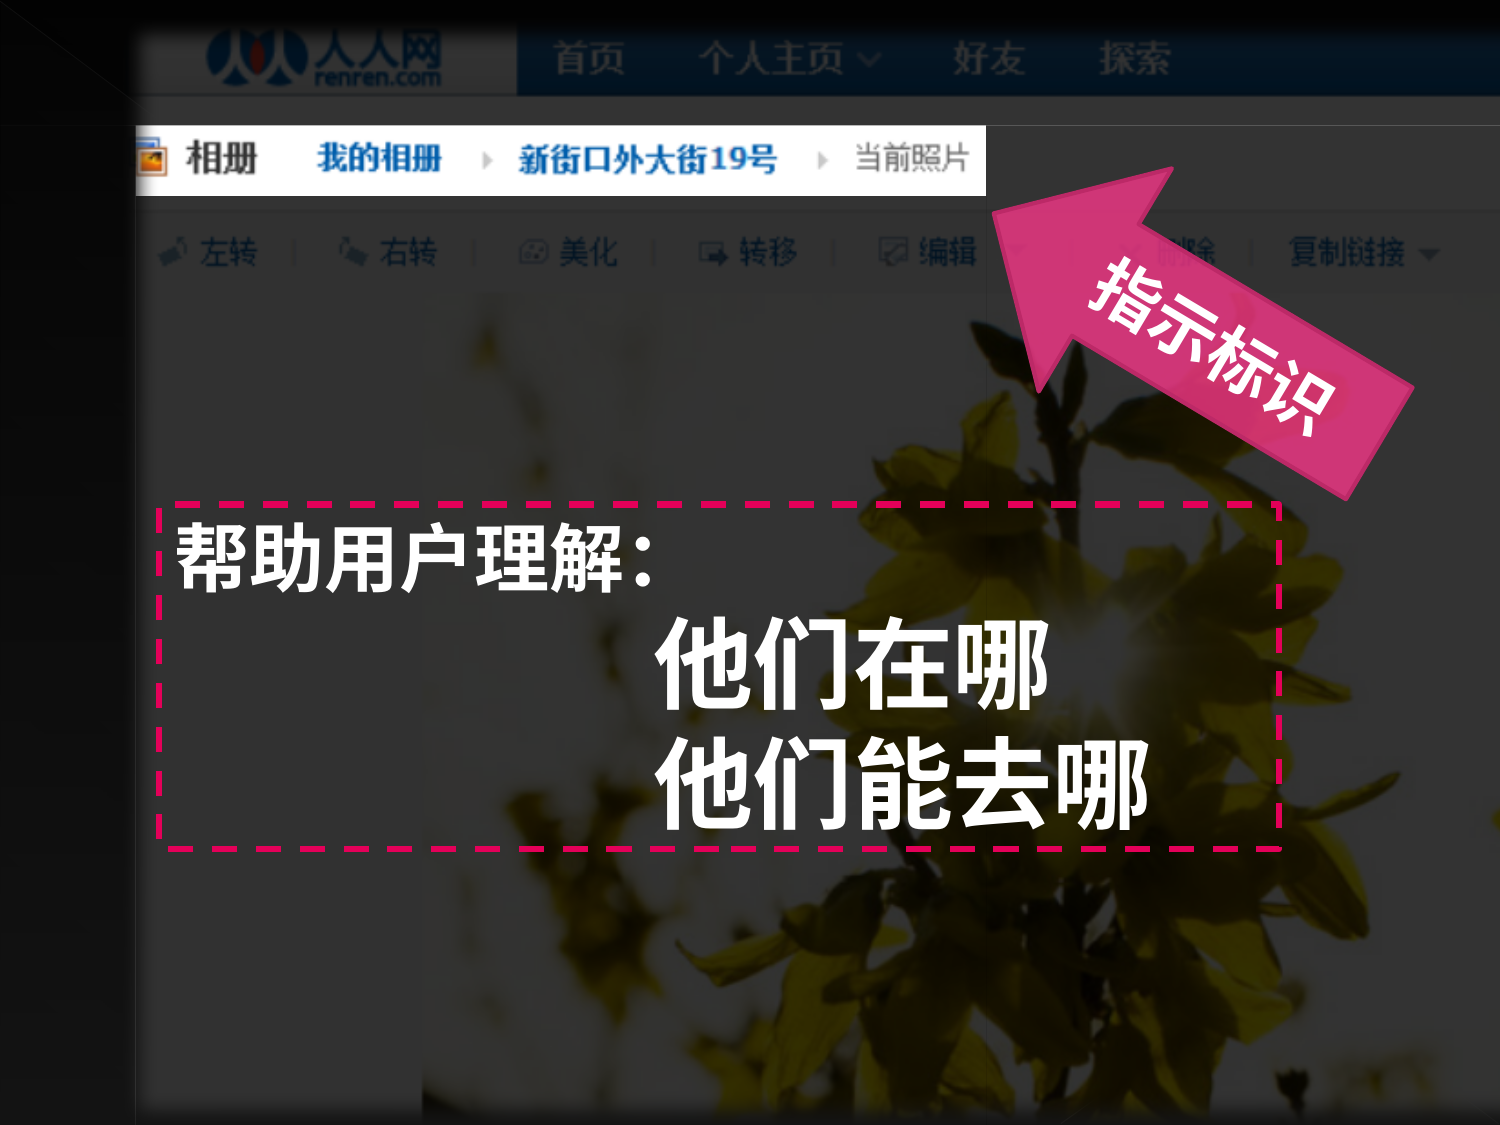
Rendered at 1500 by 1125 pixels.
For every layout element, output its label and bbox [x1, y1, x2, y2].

text_box [0, 0, 1500, 1125]
